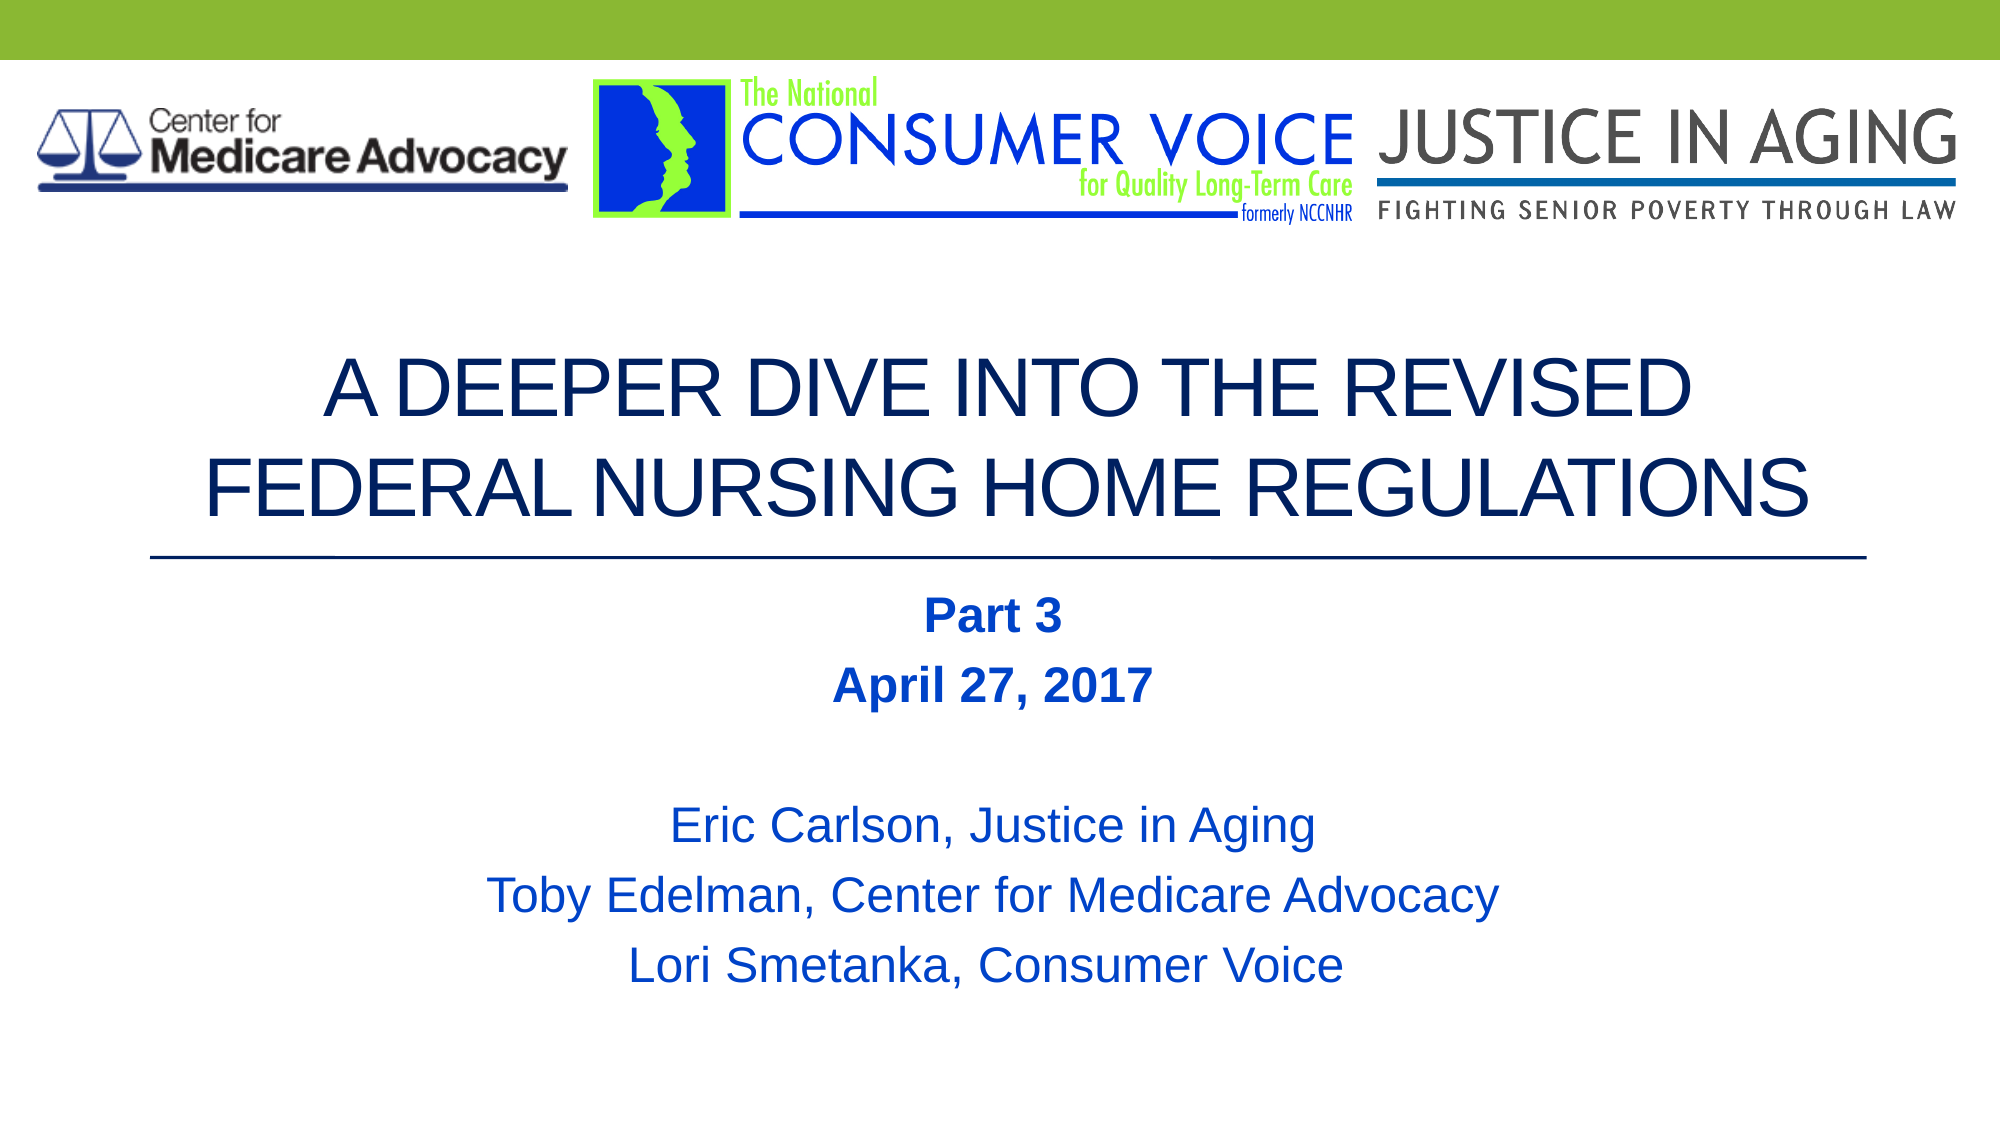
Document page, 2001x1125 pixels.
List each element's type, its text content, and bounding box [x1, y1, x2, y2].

title A DEEPER DIVE INTO THE REVISED FEDERAL Nursing HOME REGULATIONS [150, 224, 1867, 542]
picture [1377, 108, 1956, 221]
subtitle Part 3 April 27, 2017 Eric Carlson, Justice in Aging Toby Edelman, Center for Medicare Advocacy Lori Smetanka, Consumer Voice [149, 574, 1837, 1078]
picture [36, 108, 568, 192]
picture [592, 76, 1352, 226]
